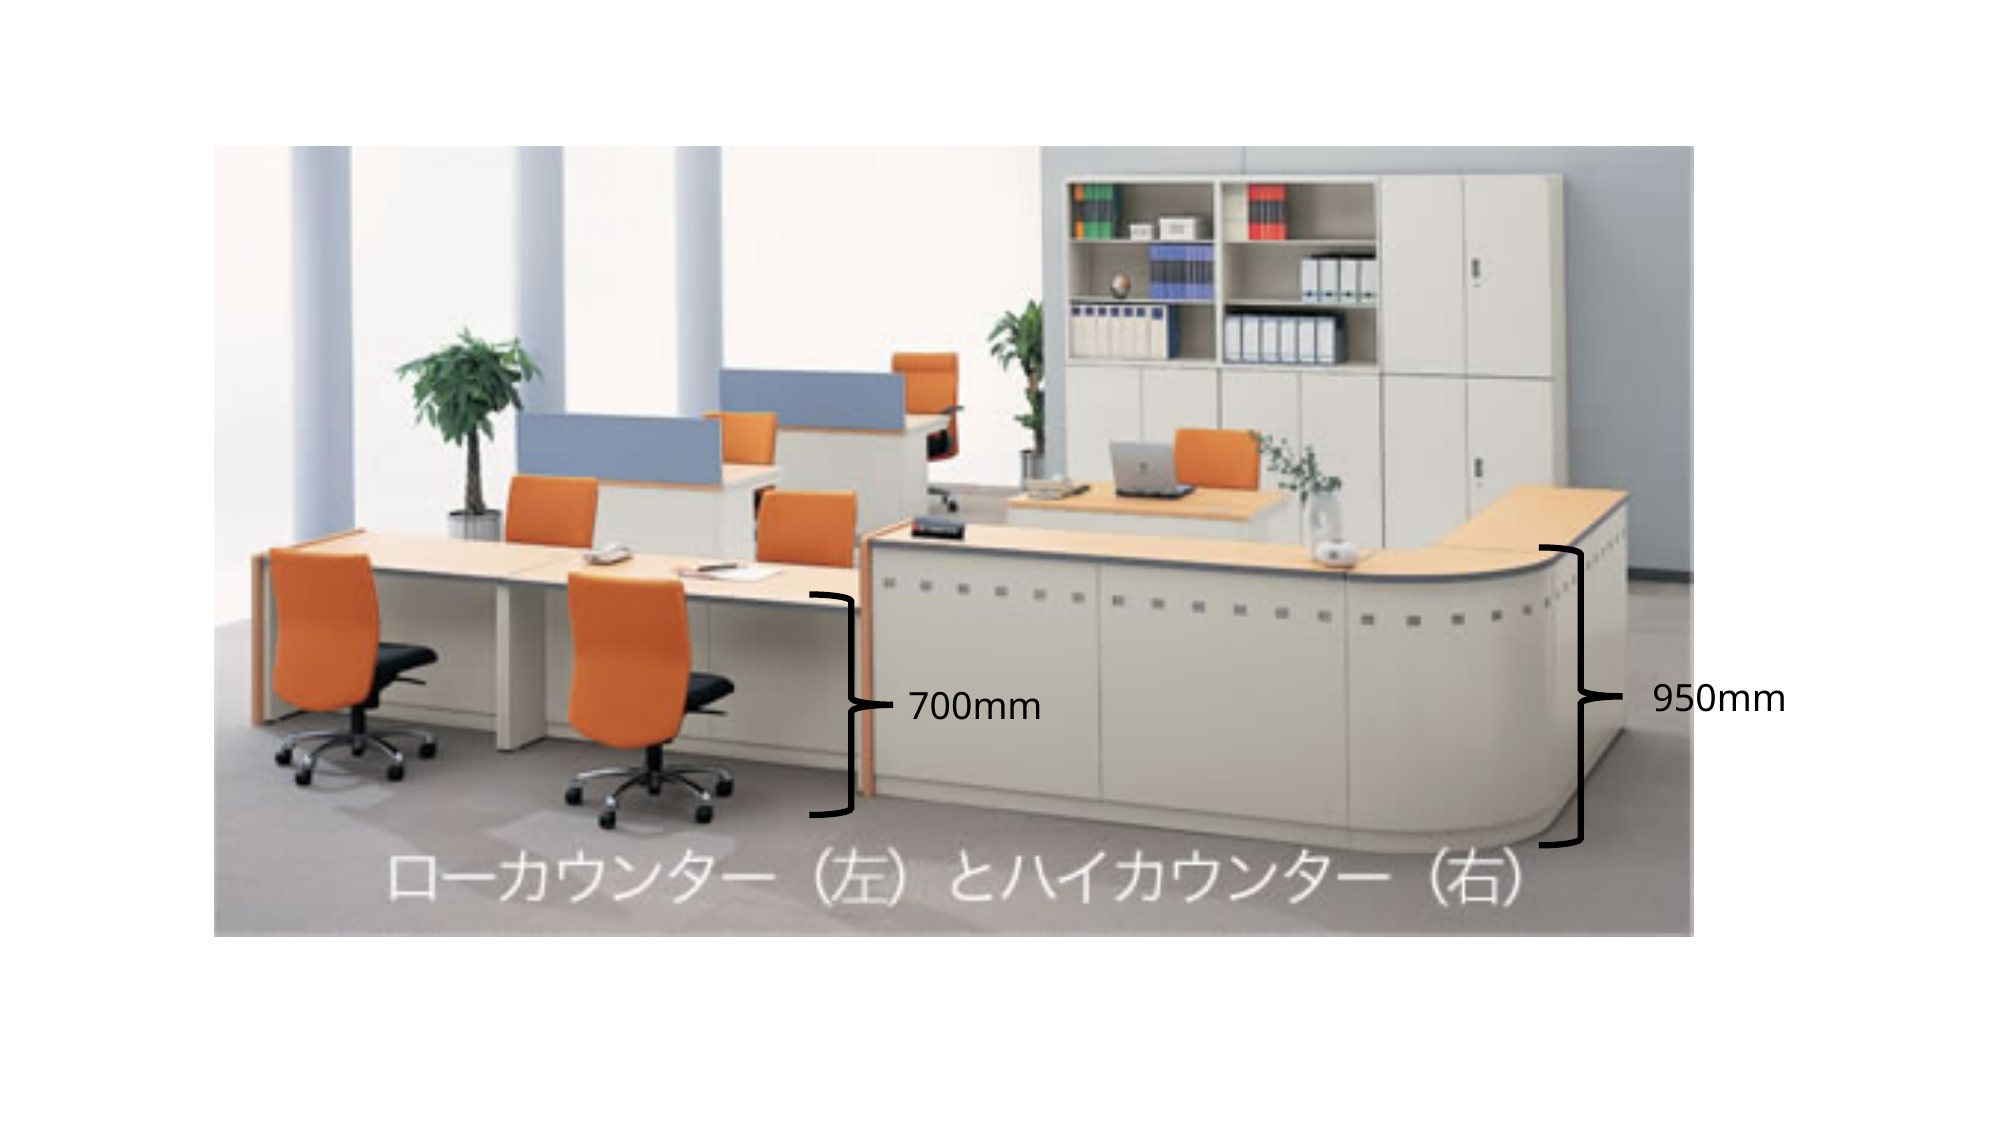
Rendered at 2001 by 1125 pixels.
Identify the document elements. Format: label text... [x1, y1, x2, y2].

picture [214, 146, 1694, 937]
text_box 950mm [1694, 666, 1821, 726]
